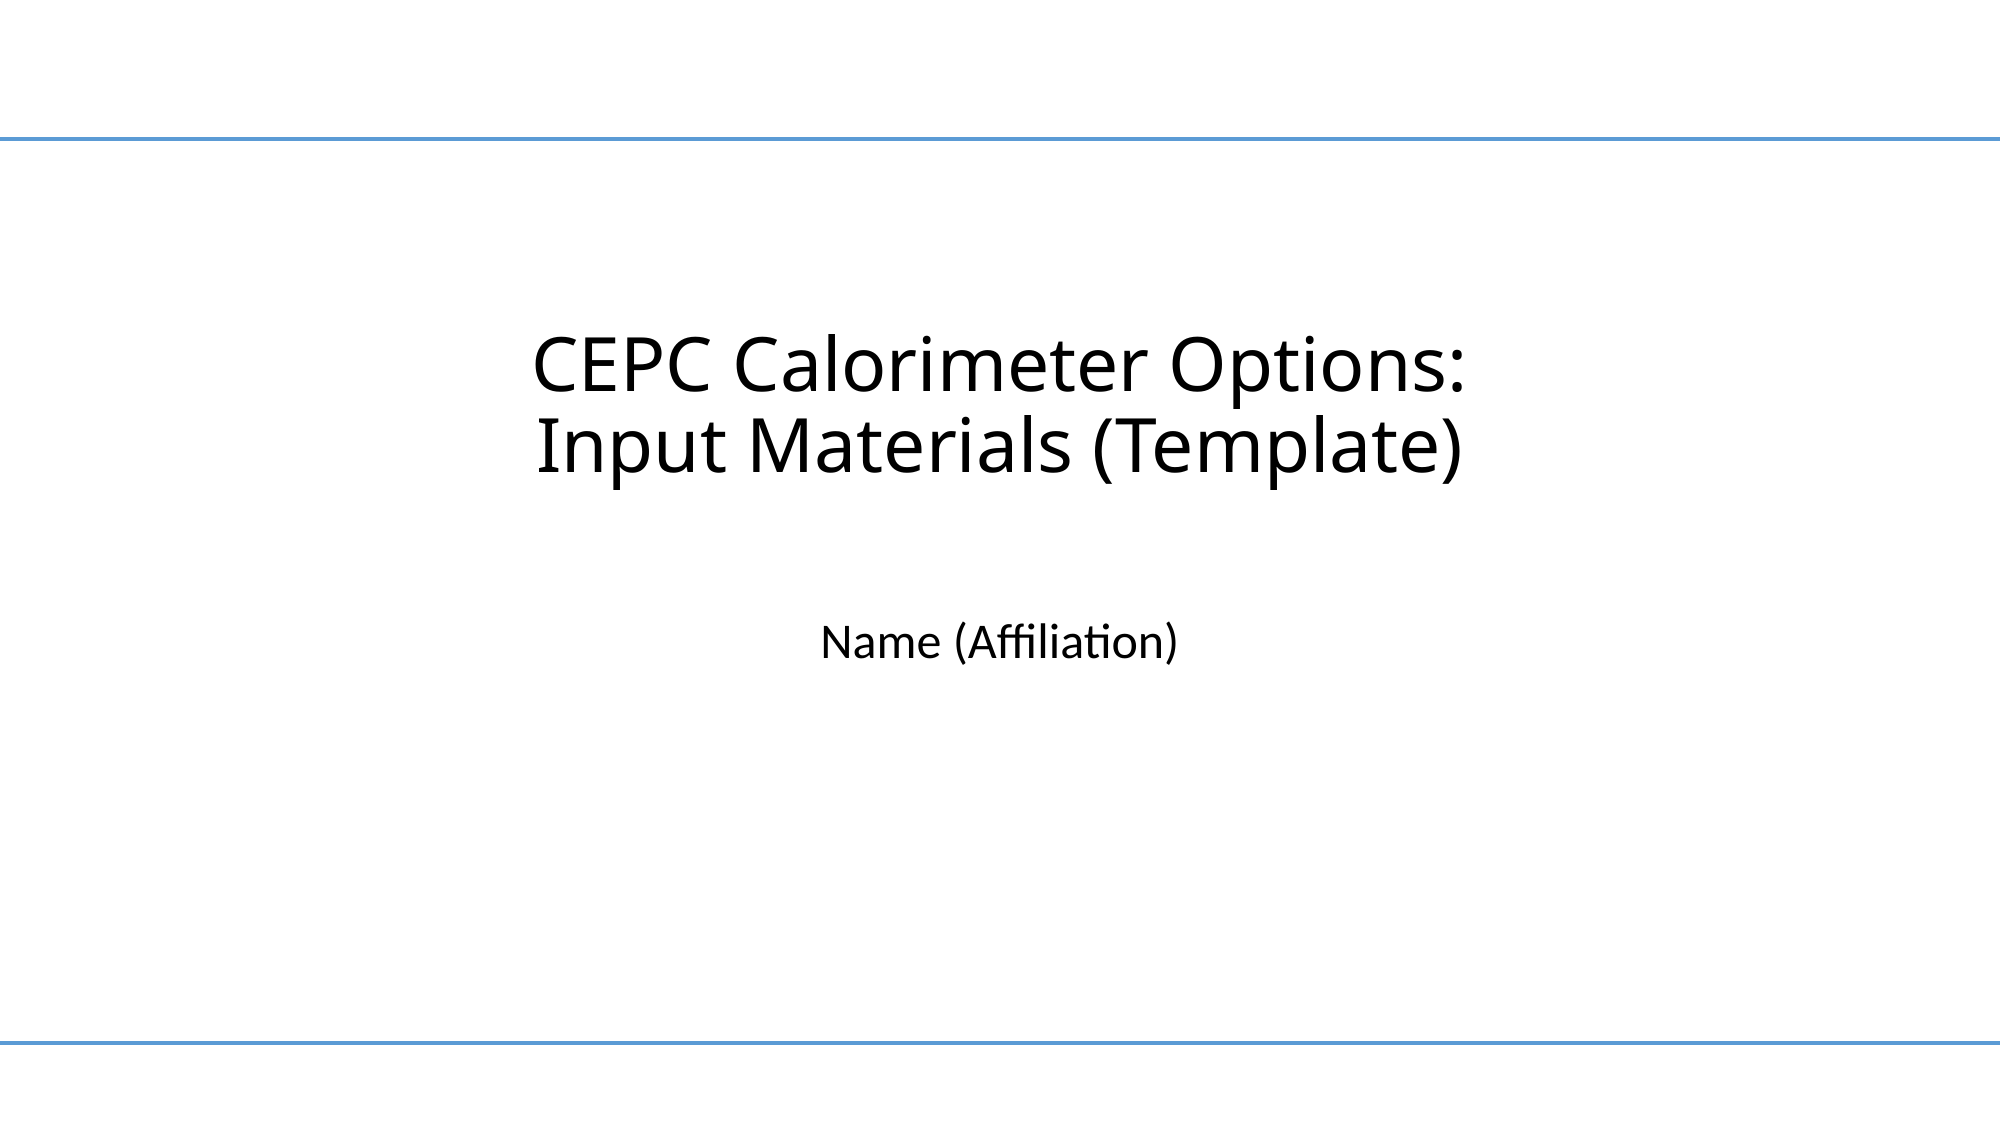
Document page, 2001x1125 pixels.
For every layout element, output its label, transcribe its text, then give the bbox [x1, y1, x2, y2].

title CEPC Calorimeter Options: Input Materials (Template) [249, 253, 1750, 563]
subtitle Name (Affiliation) [249, 607, 1750, 804]
